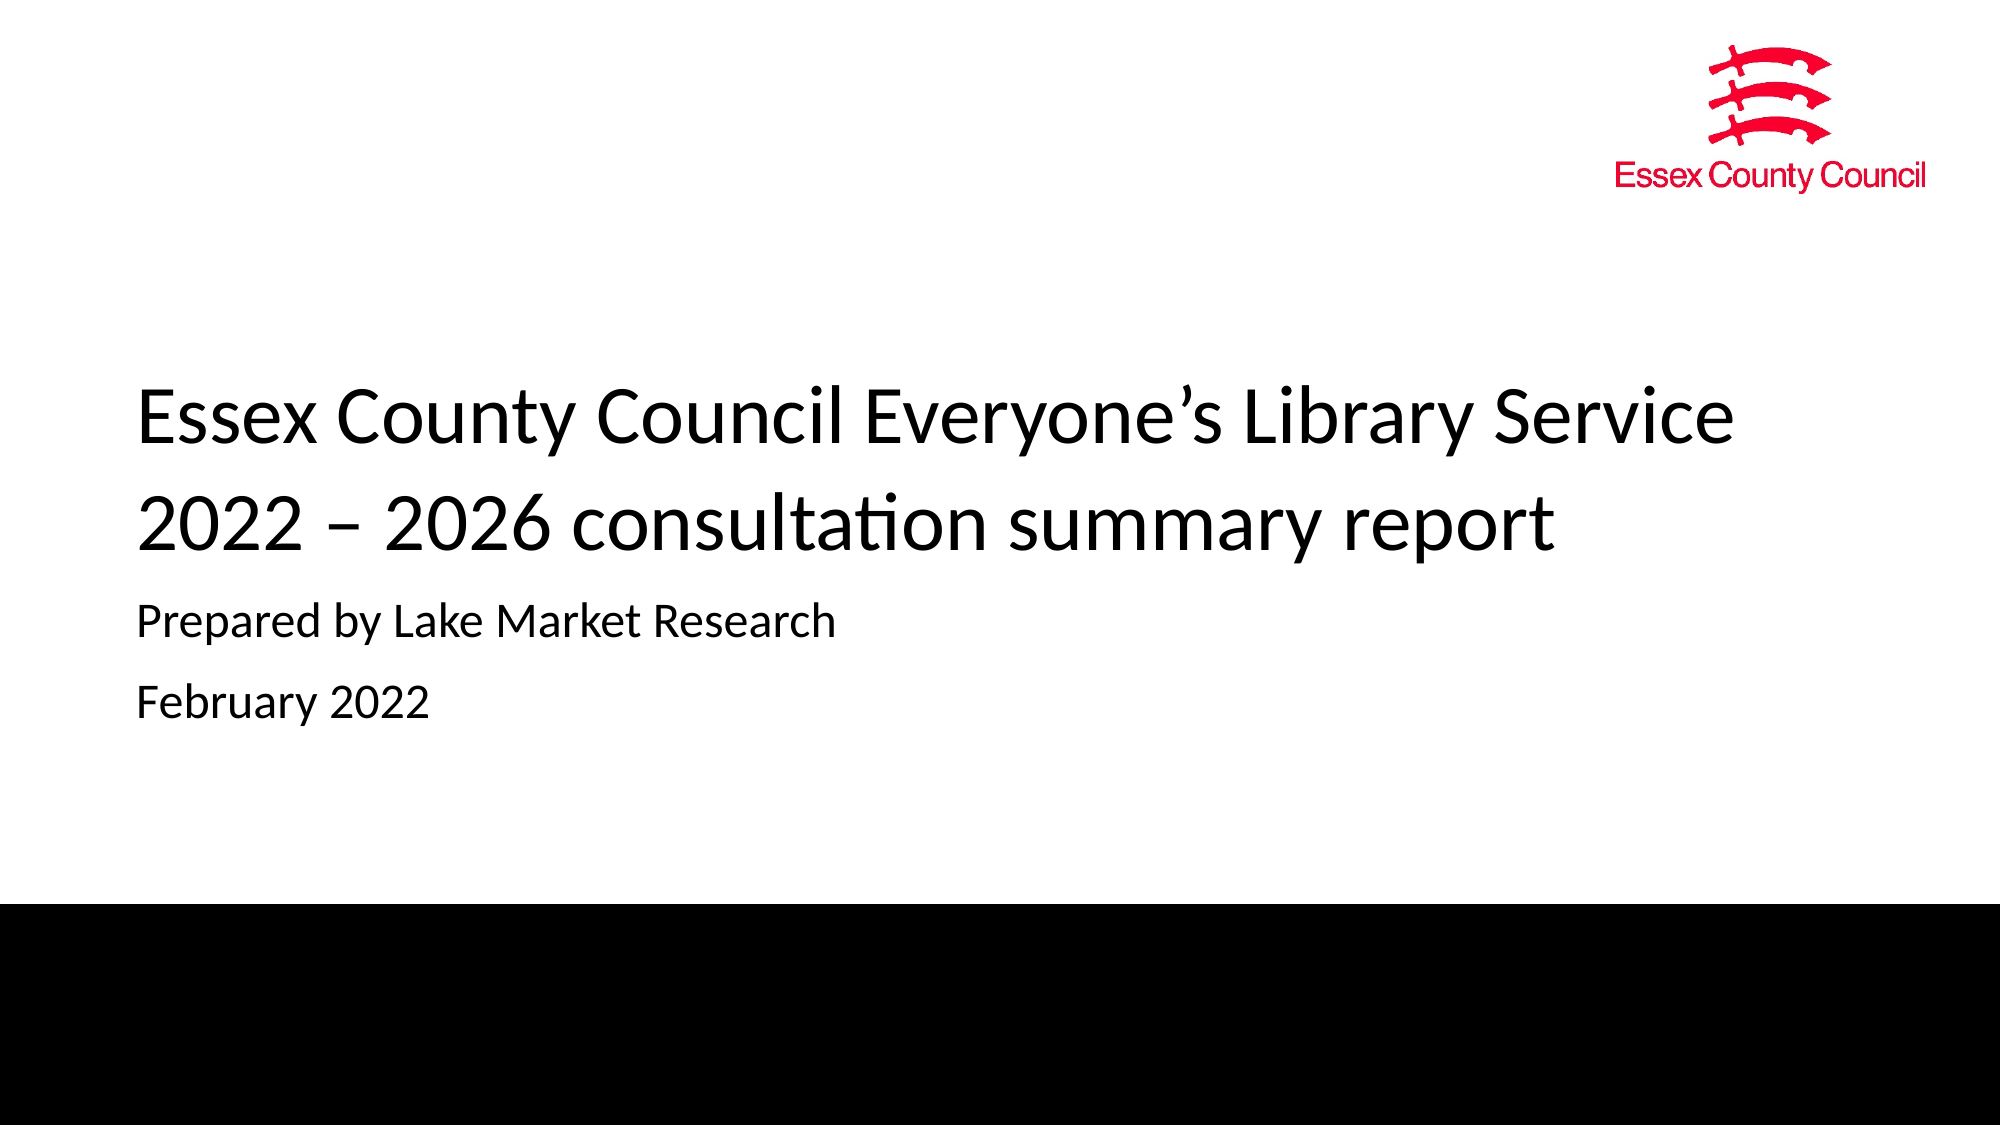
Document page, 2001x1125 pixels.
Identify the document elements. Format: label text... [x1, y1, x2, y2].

picture [1616, 45, 1925, 195]
text_box [0, 903, 2000, 1125]
title Essex County Council Everyone’s Library Service 2022 – 2026 consultation summary report Prepared by Lake Market Research February 2022 [121, 345, 1771, 427]
